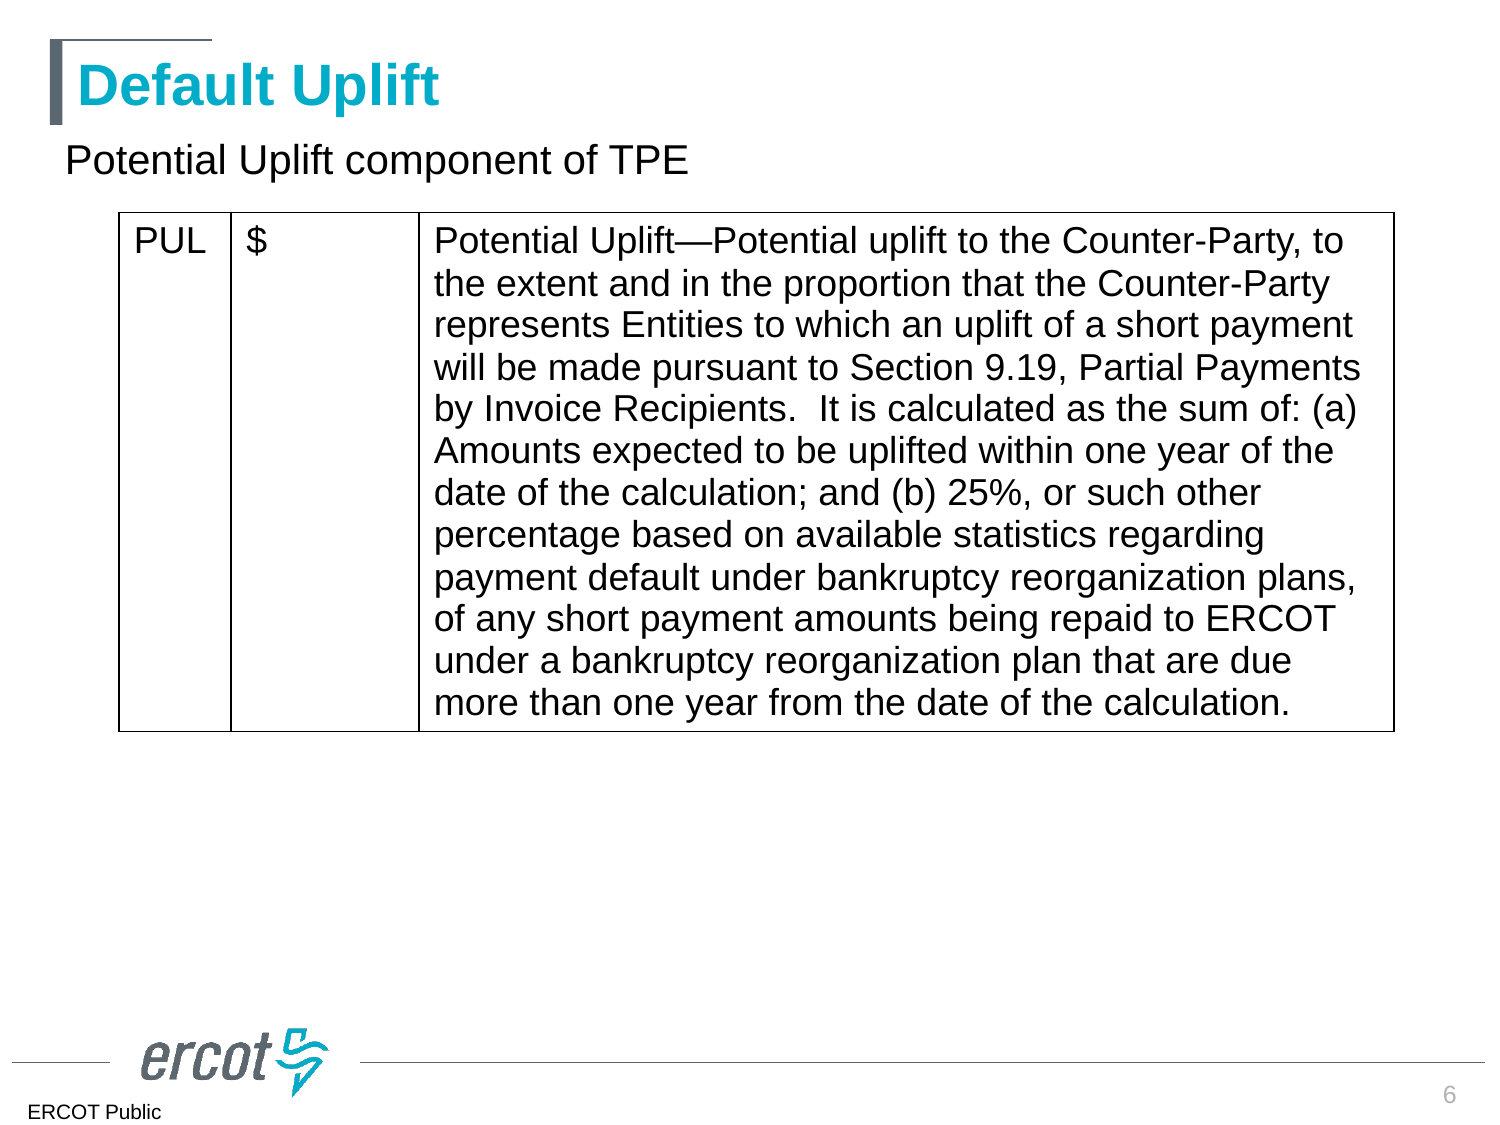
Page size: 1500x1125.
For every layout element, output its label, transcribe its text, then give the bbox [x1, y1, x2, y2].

table_header $ [232, 213, 418, 731]
slide_number 6 [1412, 1076, 1488, 1112]
table_header Potential Uplift—Potential uplift to the Counter-Party, to the extent and in the proportion that the Counter-Party represents Entities to which an uplift of a short payment will be made pursuant to Section 9.19, Partial Payments by Invoice Recipients. It is calculated as the sum of: (a) Amounts expected to be uplifted within one year of the date of the calculation; and (b) 25%, or such other percentage based on available statistics regarding payment default under bankruptcy reorganization plans, of any short payment amounts being repaid to ERCOT under a bankruptcy reorganization plan that are due more than one year from the date of the calculation. [420, 213, 1393, 731]
table_header PUL [120, 213, 230, 731]
picture [137, 1024, 332, 1100]
list Potential Uplift component of TPE [50, 125, 1450, 1013]
title Default Uplift [62, 39, 1450, 125]
